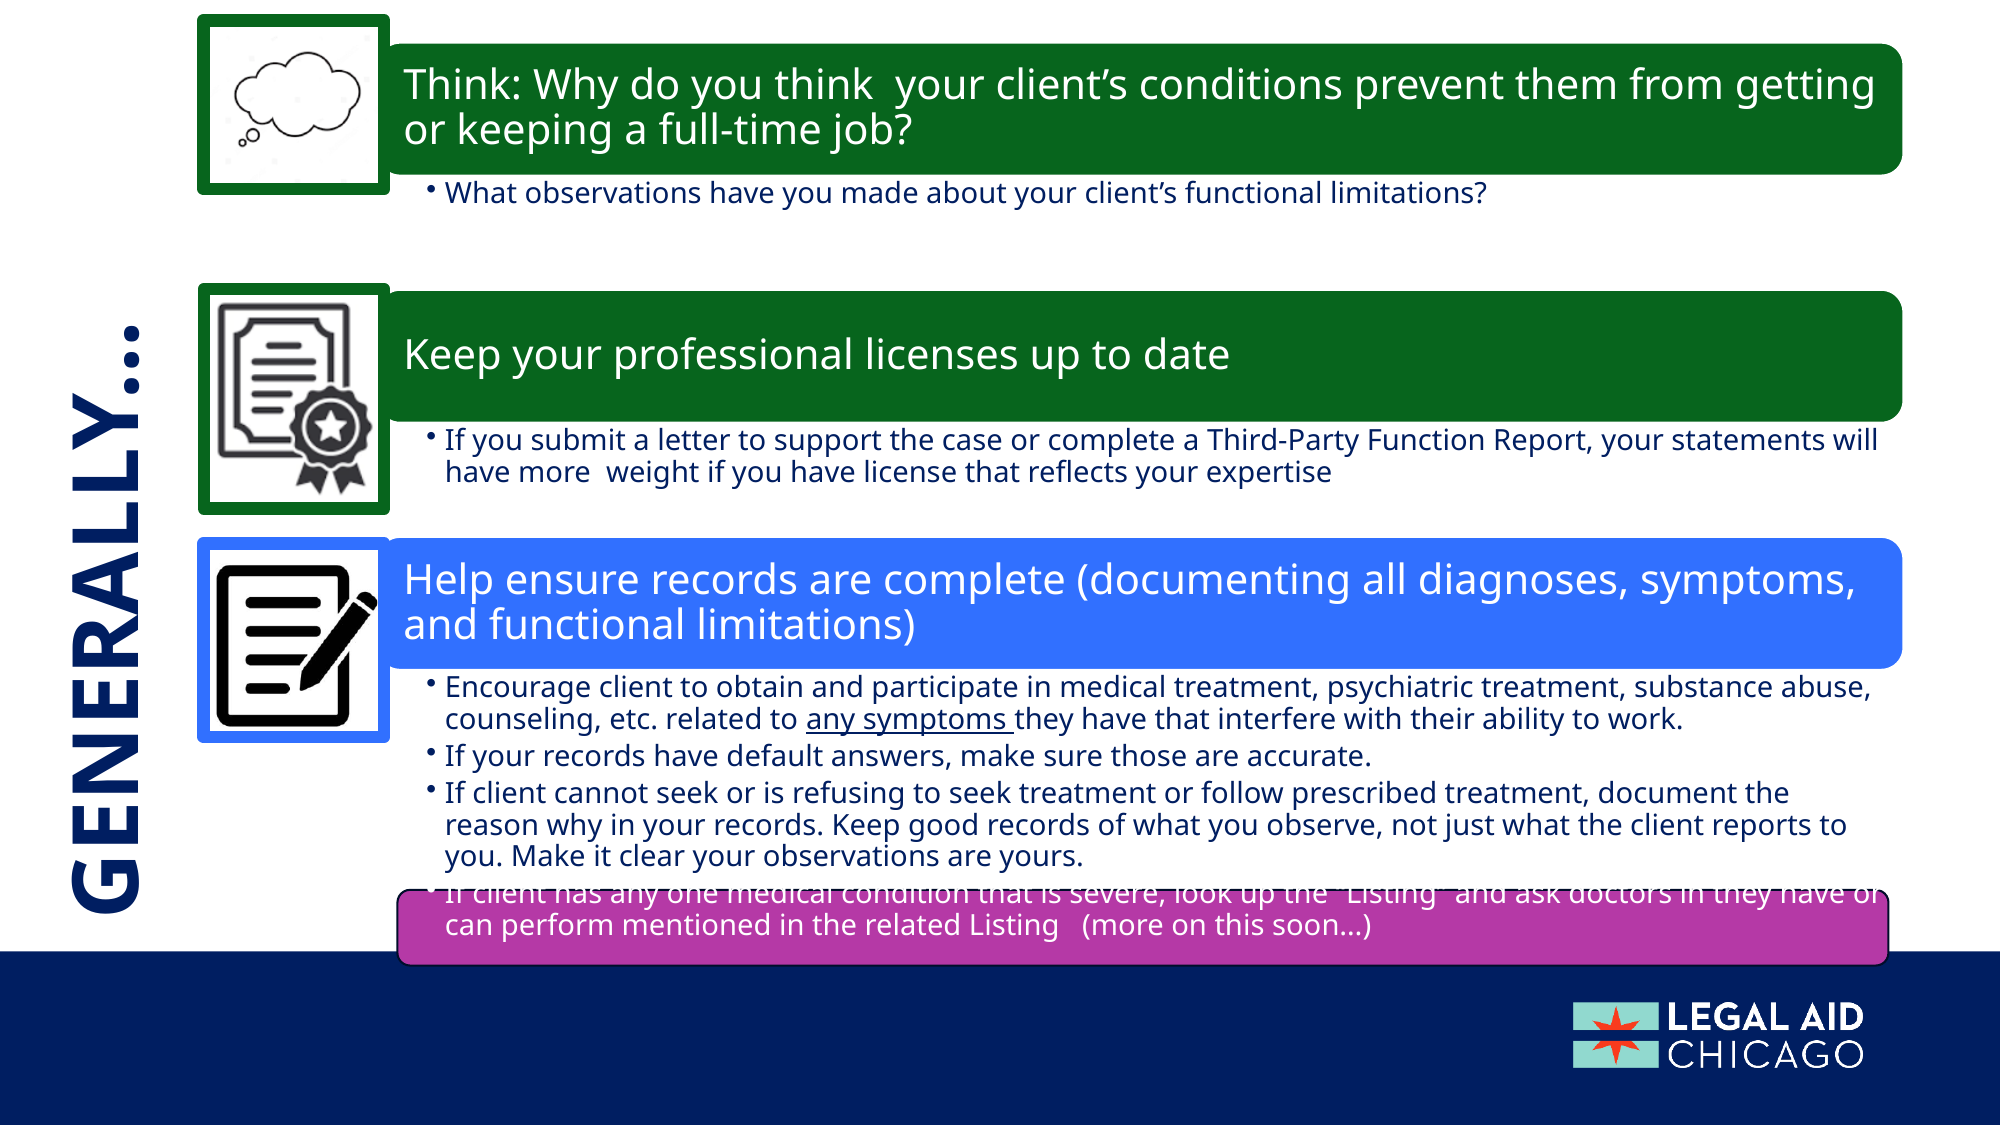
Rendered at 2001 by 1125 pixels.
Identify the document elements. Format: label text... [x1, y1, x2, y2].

picture [209, 549, 378, 731]
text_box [377, 39, 1904, 966]
picture [1573, 1002, 1863, 1068]
picture [210, 295, 378, 503]
picture [209, 26, 378, 183]
title Generally… [0, 70, 218, 935]
